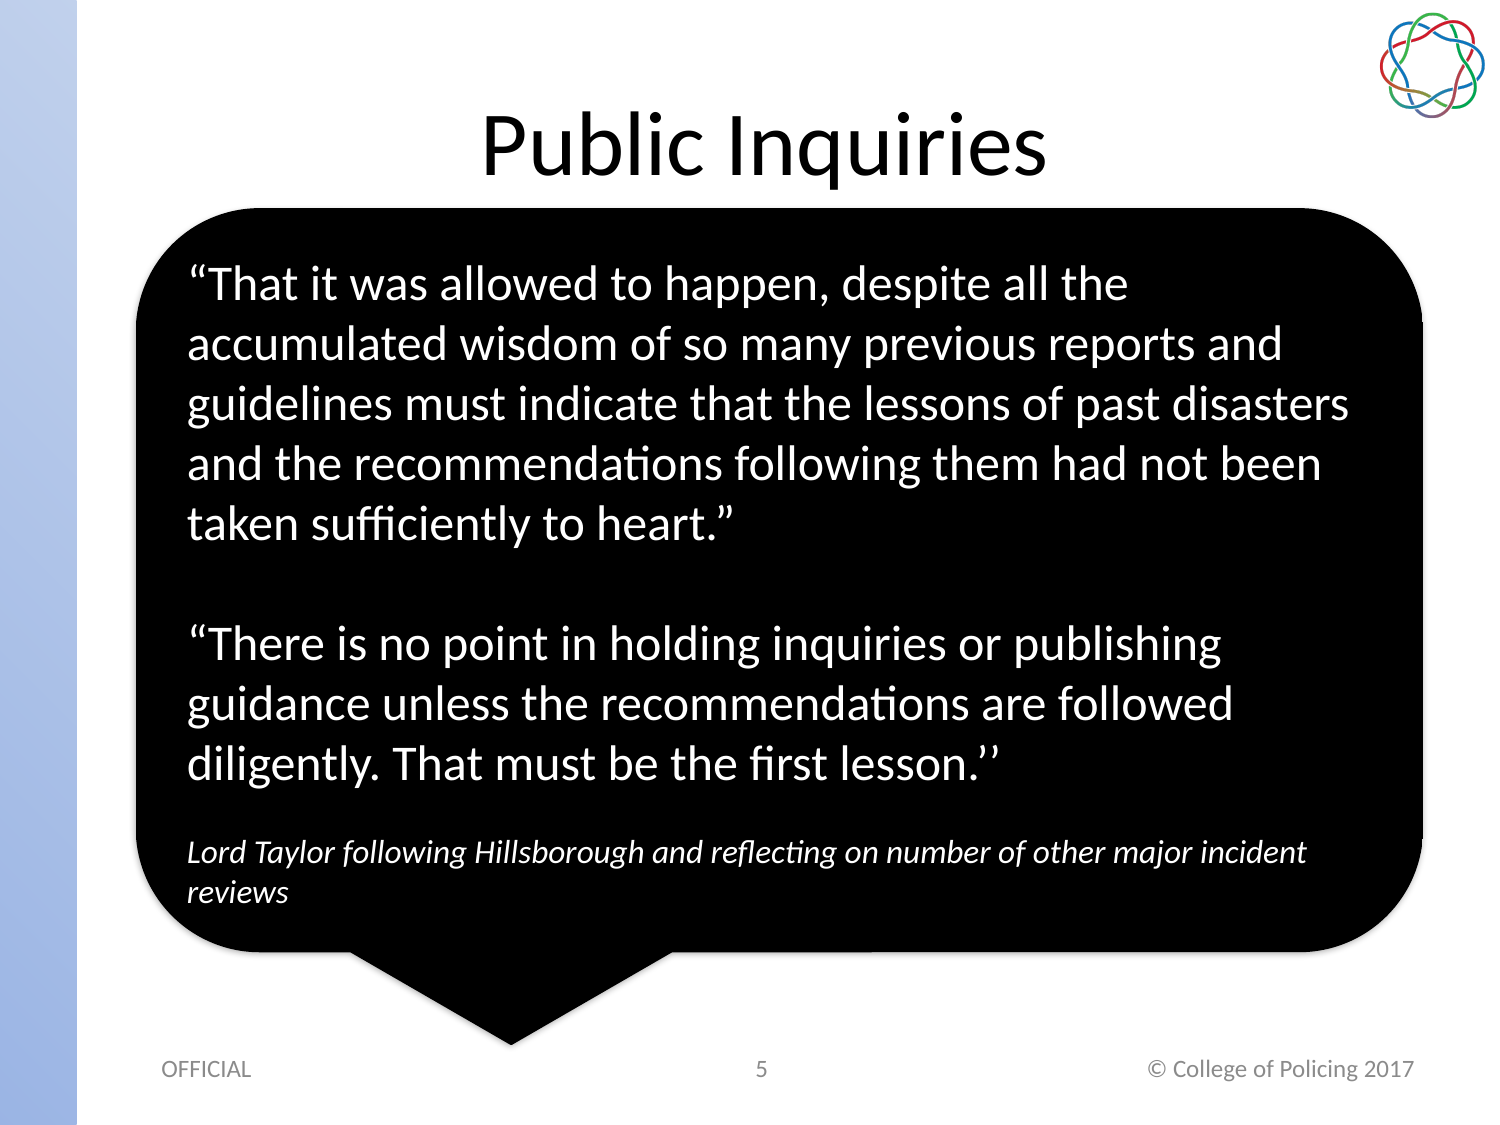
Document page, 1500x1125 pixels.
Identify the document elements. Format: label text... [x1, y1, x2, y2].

footer © College of Policing 2017 [1017, 1037, 1431, 1098]
title Public Inquiries [100, 45, 1431, 233]
slide_number 5 [655, 1037, 869, 1098]
picture [1364, 0, 1497, 138]
text_box “That it was allowed to happen, despite all the accumulated wisdom of so many previous reports and guidelines must indicate that the lessons of past disasters and the recommendations following them had not been taken sufficiently to heart.” “There is no point in holding inquiries or publishing guidance unless the recommendations are followed diligently. That must be the first lesson.’’ Lord Taylor following Hillsborough and reflecting on number of other major incident reviews [135, 208, 1424, 1046]
